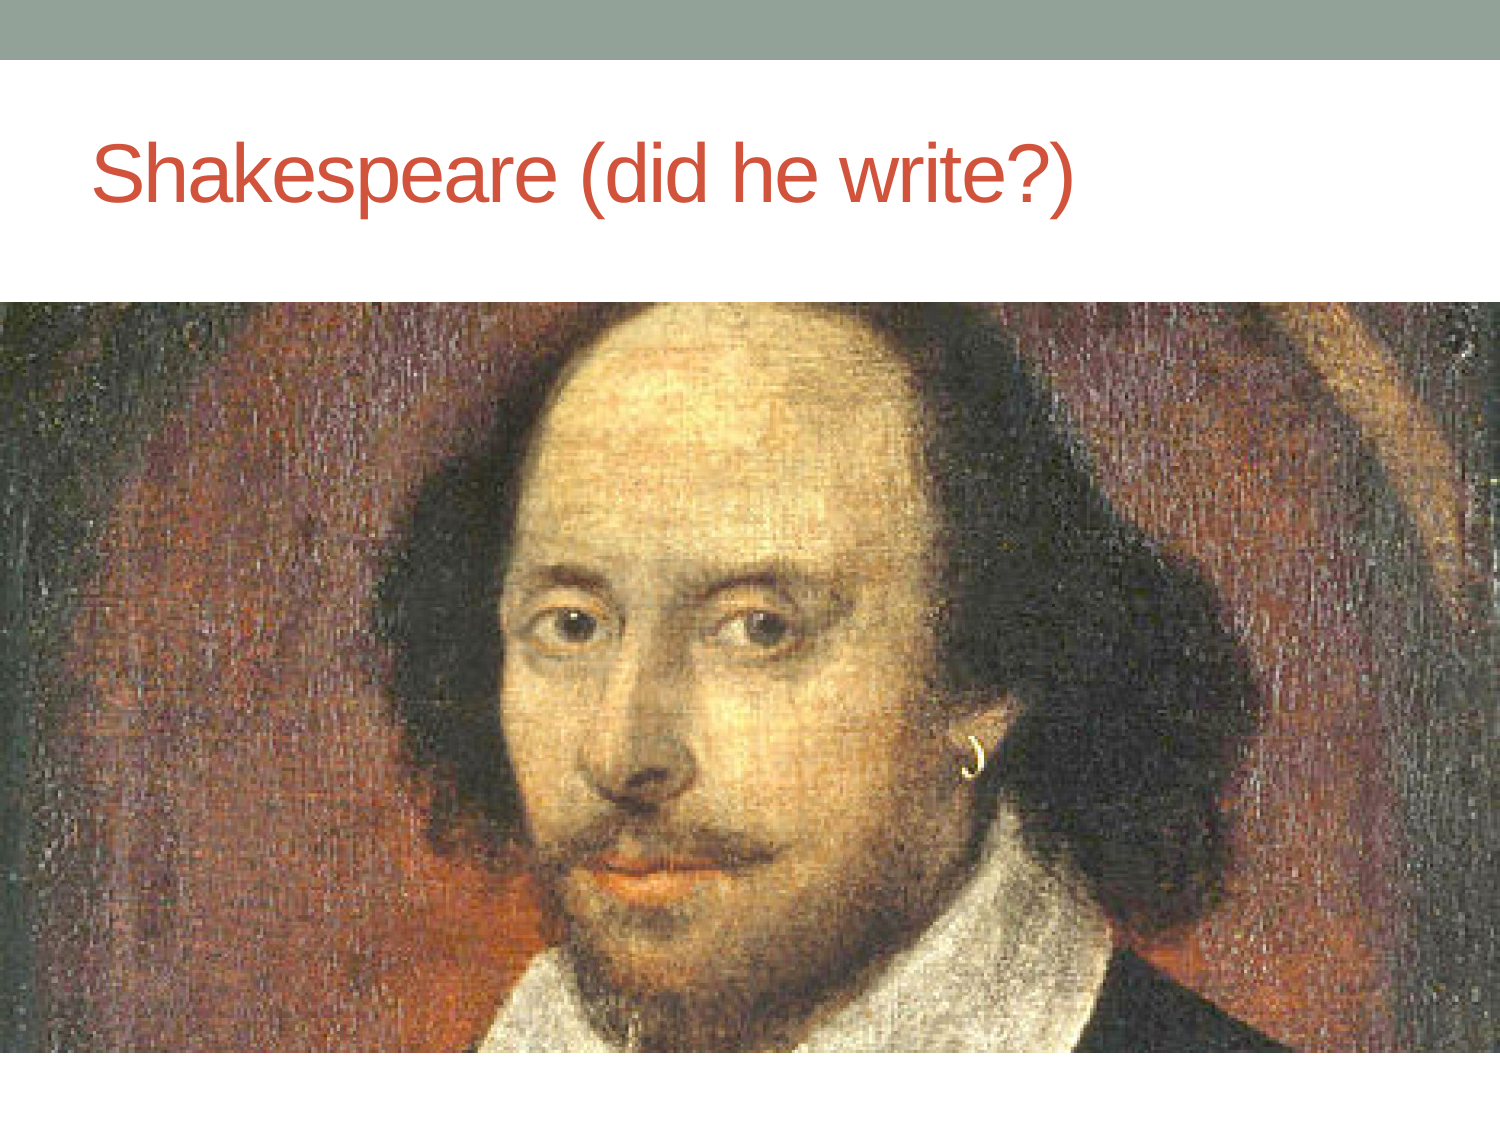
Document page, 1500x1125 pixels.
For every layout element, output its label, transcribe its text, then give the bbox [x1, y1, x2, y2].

title Shakespeare (did he write?) [75, 87, 1425, 250]
picture [0, 302, 1500, 1053]
